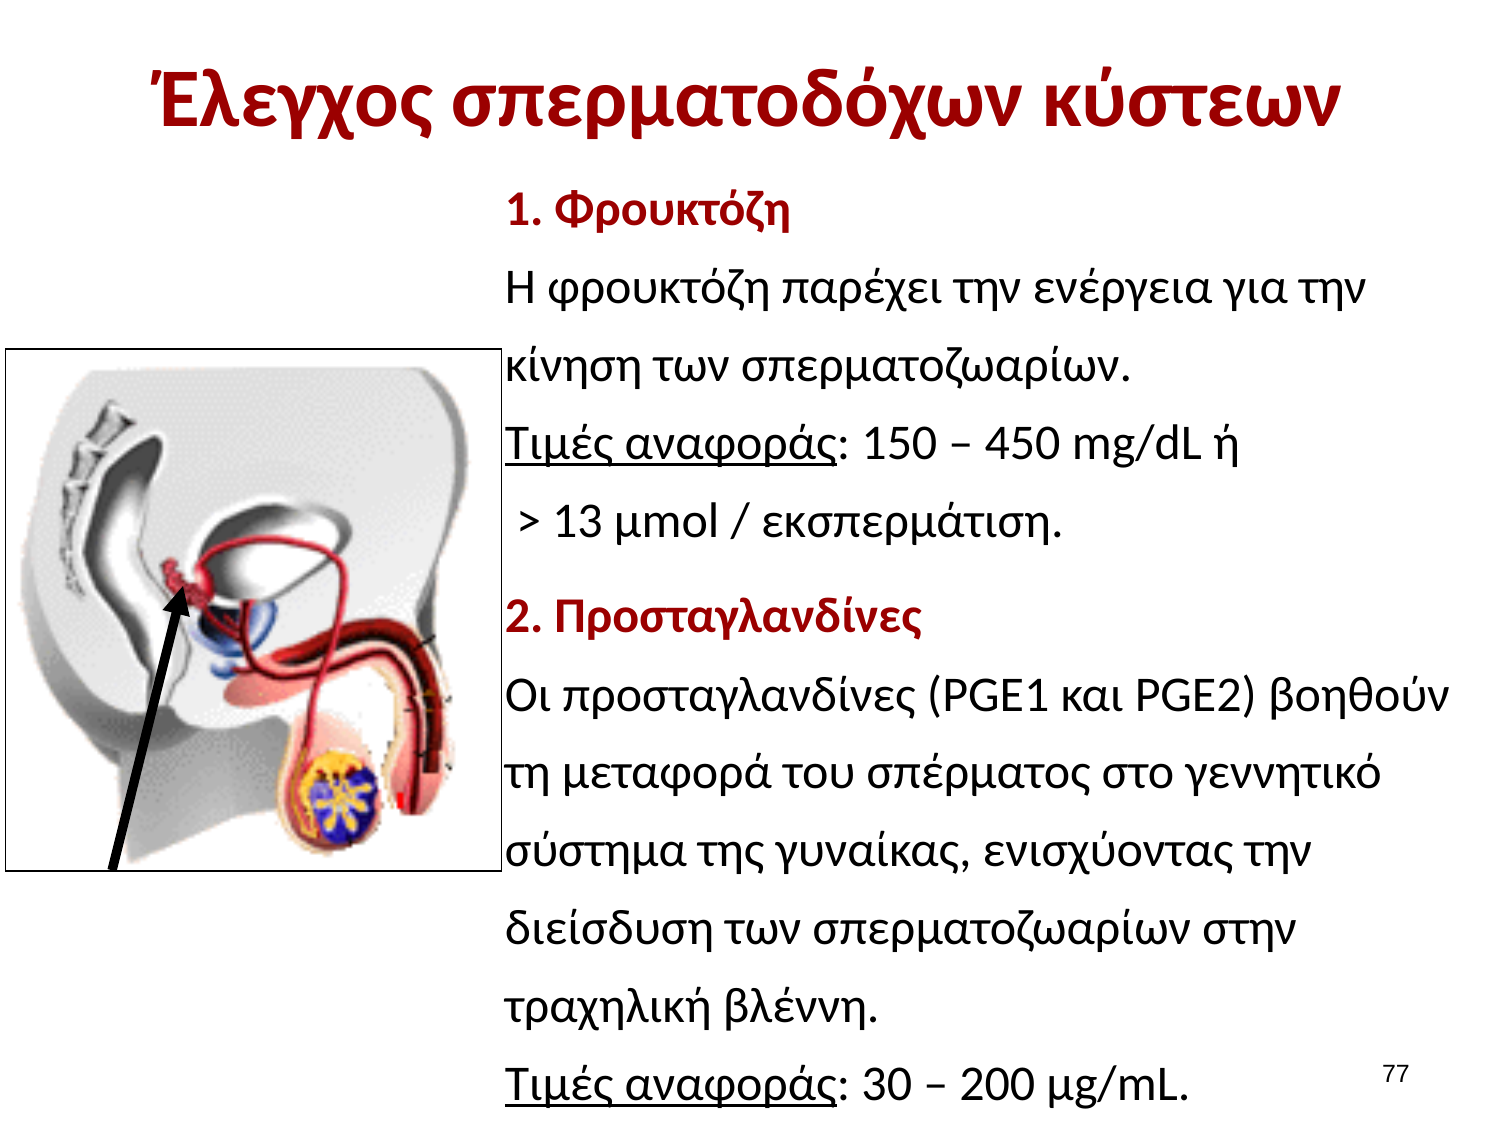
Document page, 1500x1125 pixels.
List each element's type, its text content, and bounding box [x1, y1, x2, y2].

title Έλεγχος σπερματοδόχων κύστεων [76, 19, 1427, 169]
picture [6, 349, 502, 871]
slide_number 76 [1074, 1042, 1425, 1103]
text_box 1. Φρουκτόζη H φρουκτόζη παρέχει την ενέργεια για την κίνηση των σπερματοζωαρίων. Τιμές αναφοράς: 150 – 450 mg/dL ή > 13 μmol / εκσπερμάτιση. 2. Προσταγλανδίνες Οι προσταγλανδίνες (PGE1 και PGE2) βοηθούν τη μεταφορά του σπέρματος στο γεννητικό σύστημα της γυναίκας, ενισχύοντας την διείσδυση των σπερματοζωαρίων στην τραχηλική βλέννη. Τιμές αναφοράς: 30 – 200 μg/mL. [490, 150, 1500, 1118]
